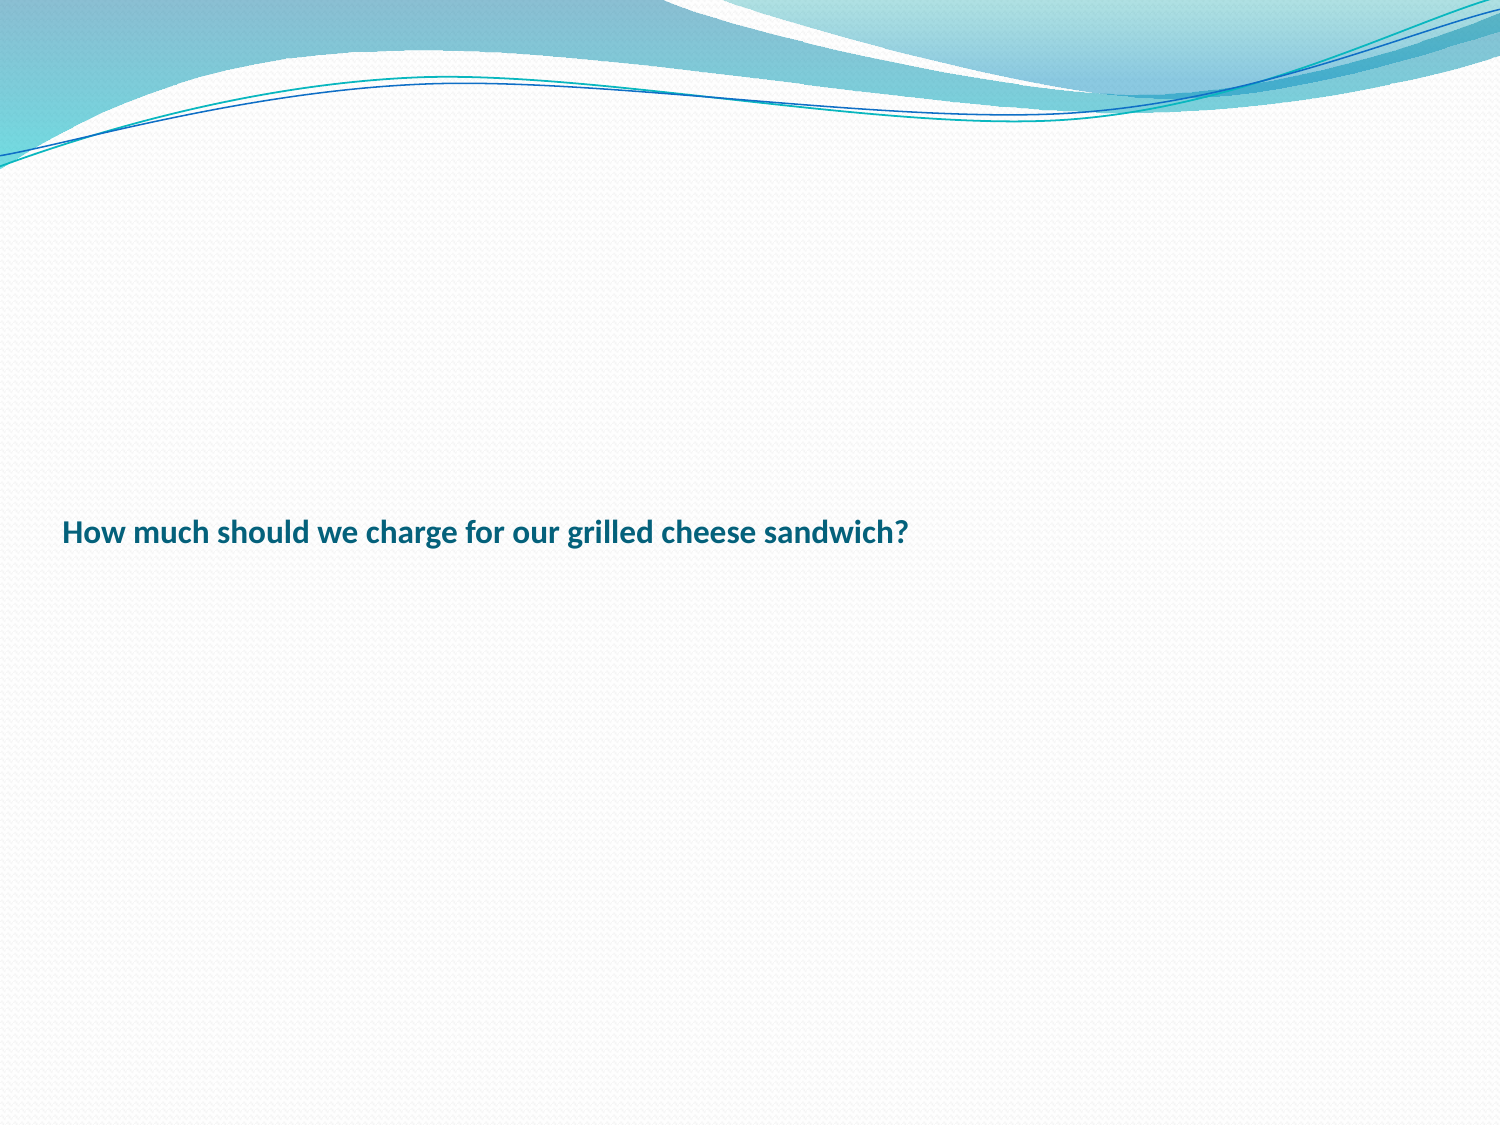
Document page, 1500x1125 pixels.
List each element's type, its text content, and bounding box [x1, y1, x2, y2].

title How much should we charge for our grilled cheese sandwich? [62, 337, 1413, 550]
